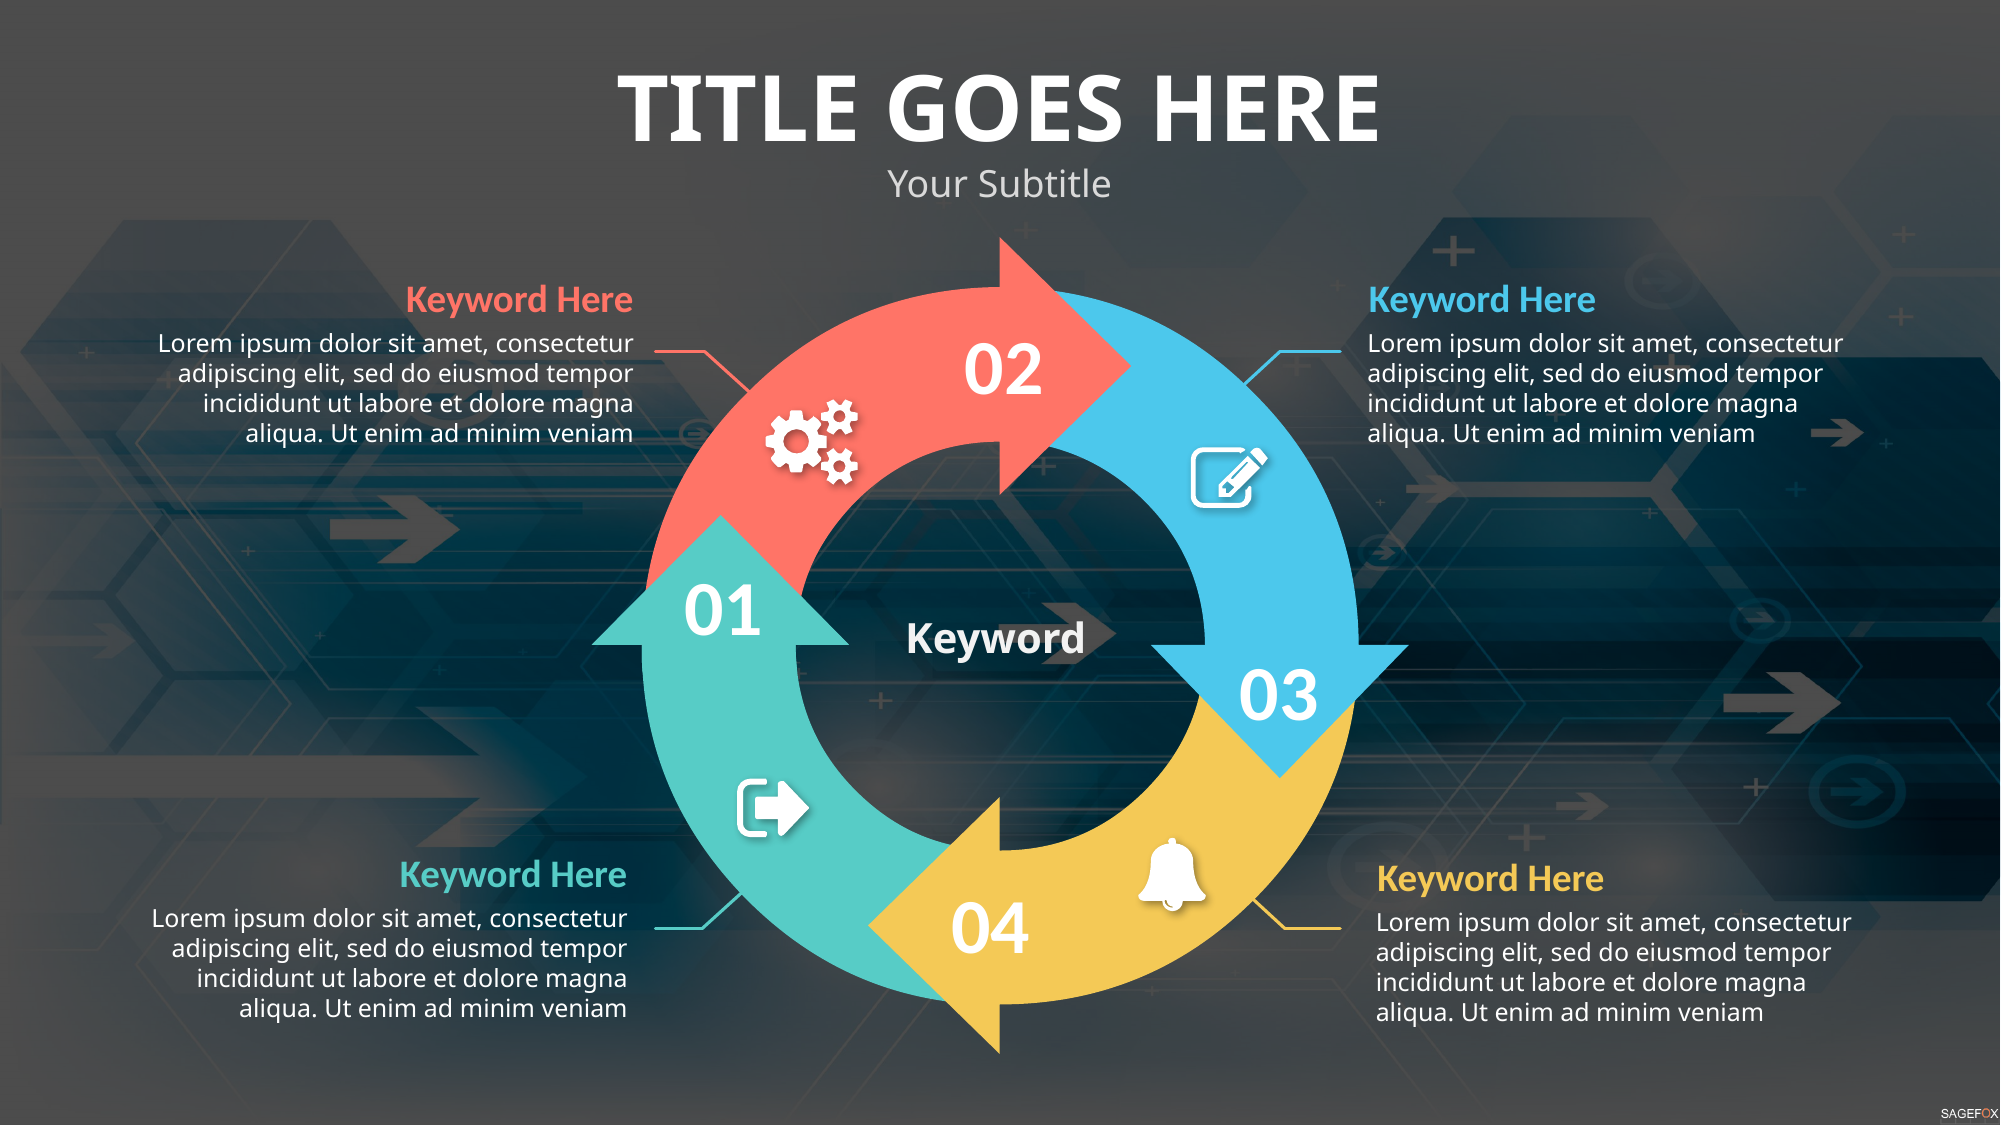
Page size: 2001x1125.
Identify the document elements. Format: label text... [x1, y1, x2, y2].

text_box TITLE GOES HERE Your Subtitle [548, 42, 1452, 212]
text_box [655, 880, 755, 929]
text_box [737, 778, 767, 838]
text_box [1375, 852, 1874, 1029]
text_box [1218, 455, 1260, 497]
text_box [1250, 447, 1268, 466]
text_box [1232, 880, 1341, 929]
text_box Keyword [905, 611, 1087, 662]
text_box [755, 781, 809, 836]
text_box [1227, 350, 1341, 400]
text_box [1367, 273, 1866, 449]
text_box [1050, 290, 1409, 779]
picture [0, 0, 2001, 1125]
text_box 02 [964, 316, 1044, 410]
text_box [130, 848, 629, 1025]
text_box 01 [684, 557, 764, 652]
text_box [867, 696, 1355, 1054]
text_box [645, 236, 1132, 596]
text_box [765, 399, 858, 485]
text_box [1138, 837, 1206, 912]
text_box [591, 515, 849, 673]
text_box [1190, 447, 1252, 508]
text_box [136, 273, 635, 449]
picture [1991, 692, 2001, 716]
text_box 04 [951, 875, 1031, 969]
text_box 03 [1239, 641, 1319, 736]
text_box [655, 351, 758, 400]
text_box [642, 673, 950, 1002]
